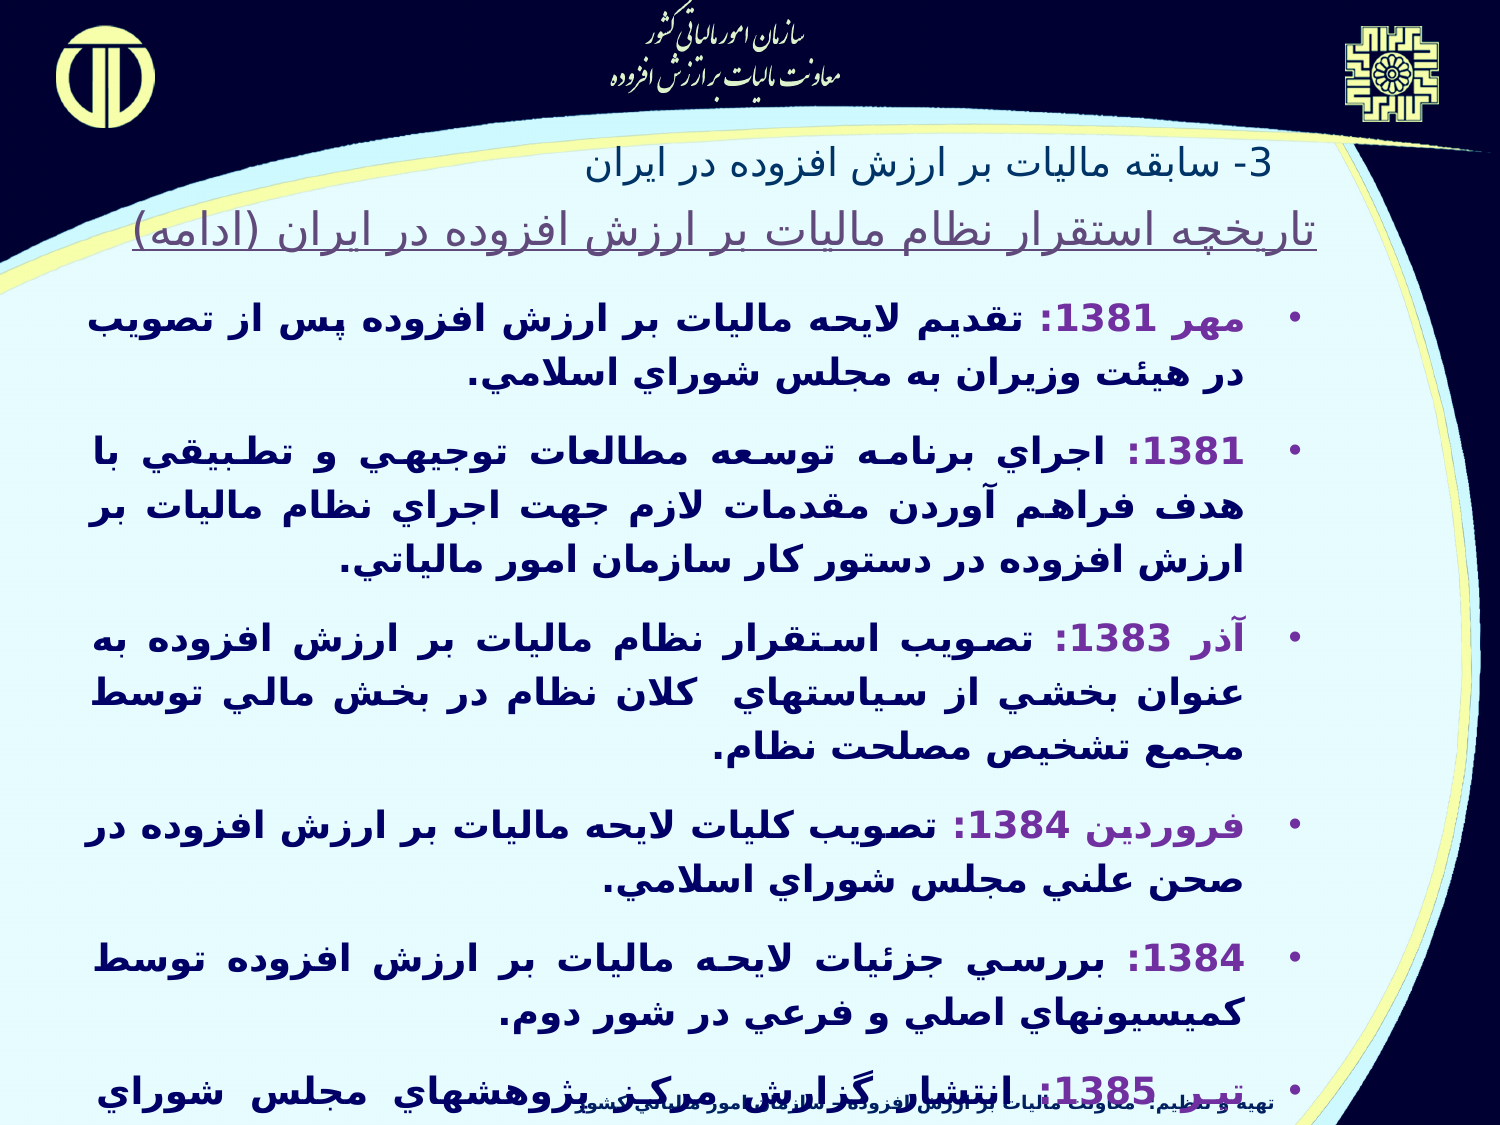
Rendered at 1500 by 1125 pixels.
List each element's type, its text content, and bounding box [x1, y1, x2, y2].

text_box 3- سابقه ماليات بر ارزش افزوده در ايران [0, 105, 1289, 192]
list مهر 1381: تقديم لايحه ماليات بر ارزش افزوده پس از تصويب در هيئت وزيران به مجلس شوراي اسلامي. 1381: اجراي برنامه توسعه مطالعات توجيهي و تطبيقي با هدف فراهم آوردن مقدمات لازم جهت اجراي نظام ماليات بر ارزش افزوده در دستور کار سازمان امور مالياتي. آذر 1383: تصويب استقرار نظام ماليات بر ارزش افزوده به عنوان بخشي از سياستهاي كلان نظام در بخش مالي توسط مجمع تشخيص مصلحت نظام. فروردين 1384: تصويب كليات لايحه ماليات بر ارزش افزوده در صحن علني مجلس شوراي اسلامي. 1384: بررسي جزئيات لايحه ماليات بر ارزش افزوده توسط كميسيونهاي اصلي و فرعي در شور دوم. تير 1385: انتشار گزارش مركز پژوهشهاي مجلس شوراي اسلامي در تائيد و اظهار نظر در باره لايحه ماليات بر ارزش افزوده.18 [70, 277, 1317, 1114]
title تاريخچه استقرار نظام ماليات بر ارزش افزوده در ايران (ادامه) [77, 192, 1372, 340]
picture [0, 0, 1500, 1125]
